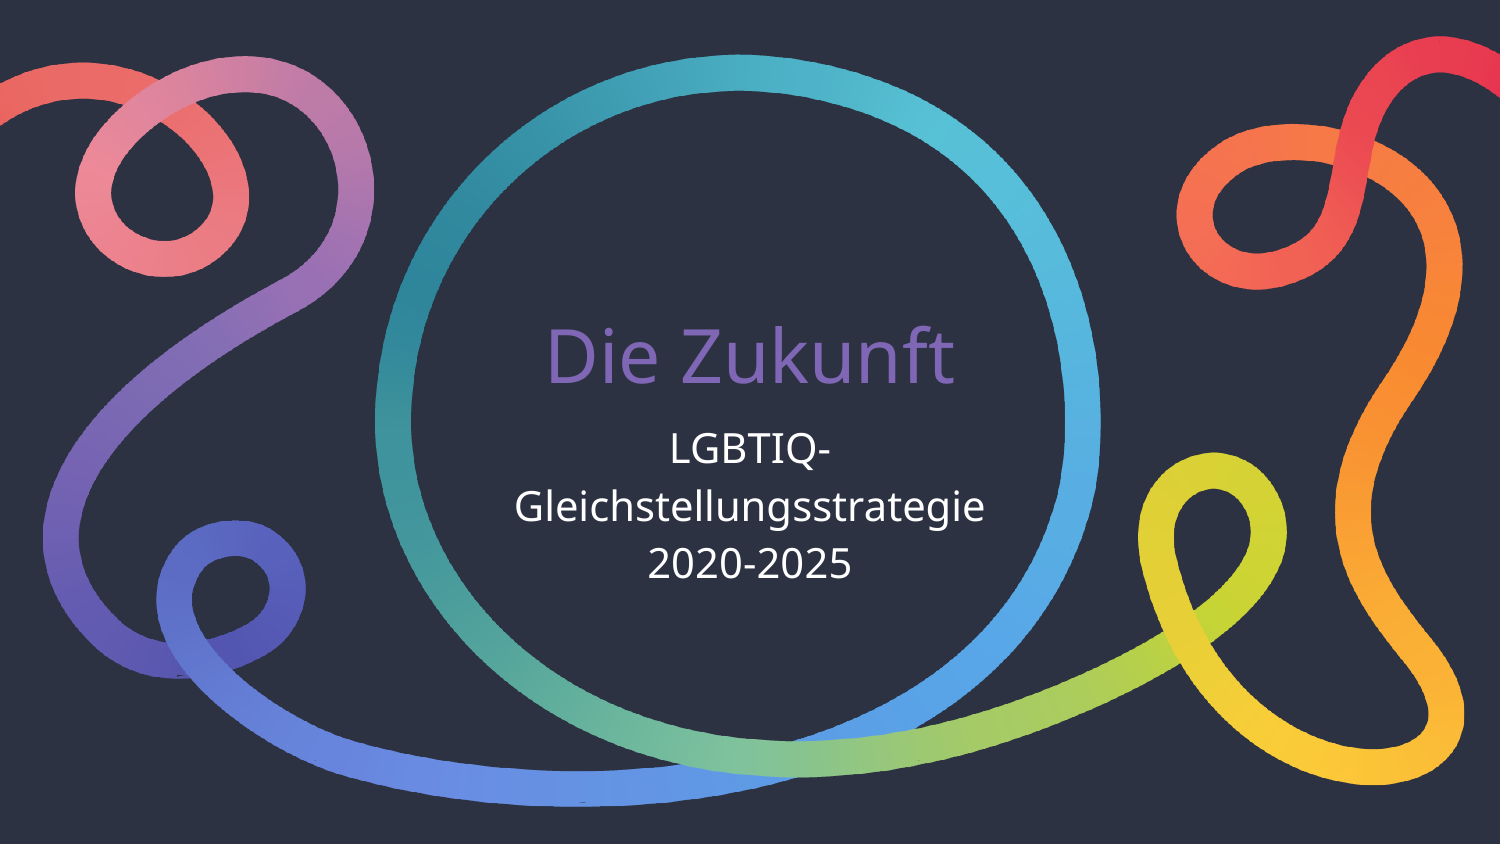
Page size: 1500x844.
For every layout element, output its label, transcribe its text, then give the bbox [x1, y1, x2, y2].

picture [0, 36, 1500, 807]
subtitle LGBTIQ-Gleichstellungsstrategie 2020-2025 [494, 414, 1006, 554]
title Die Zukunft [453, 207, 1047, 399]
